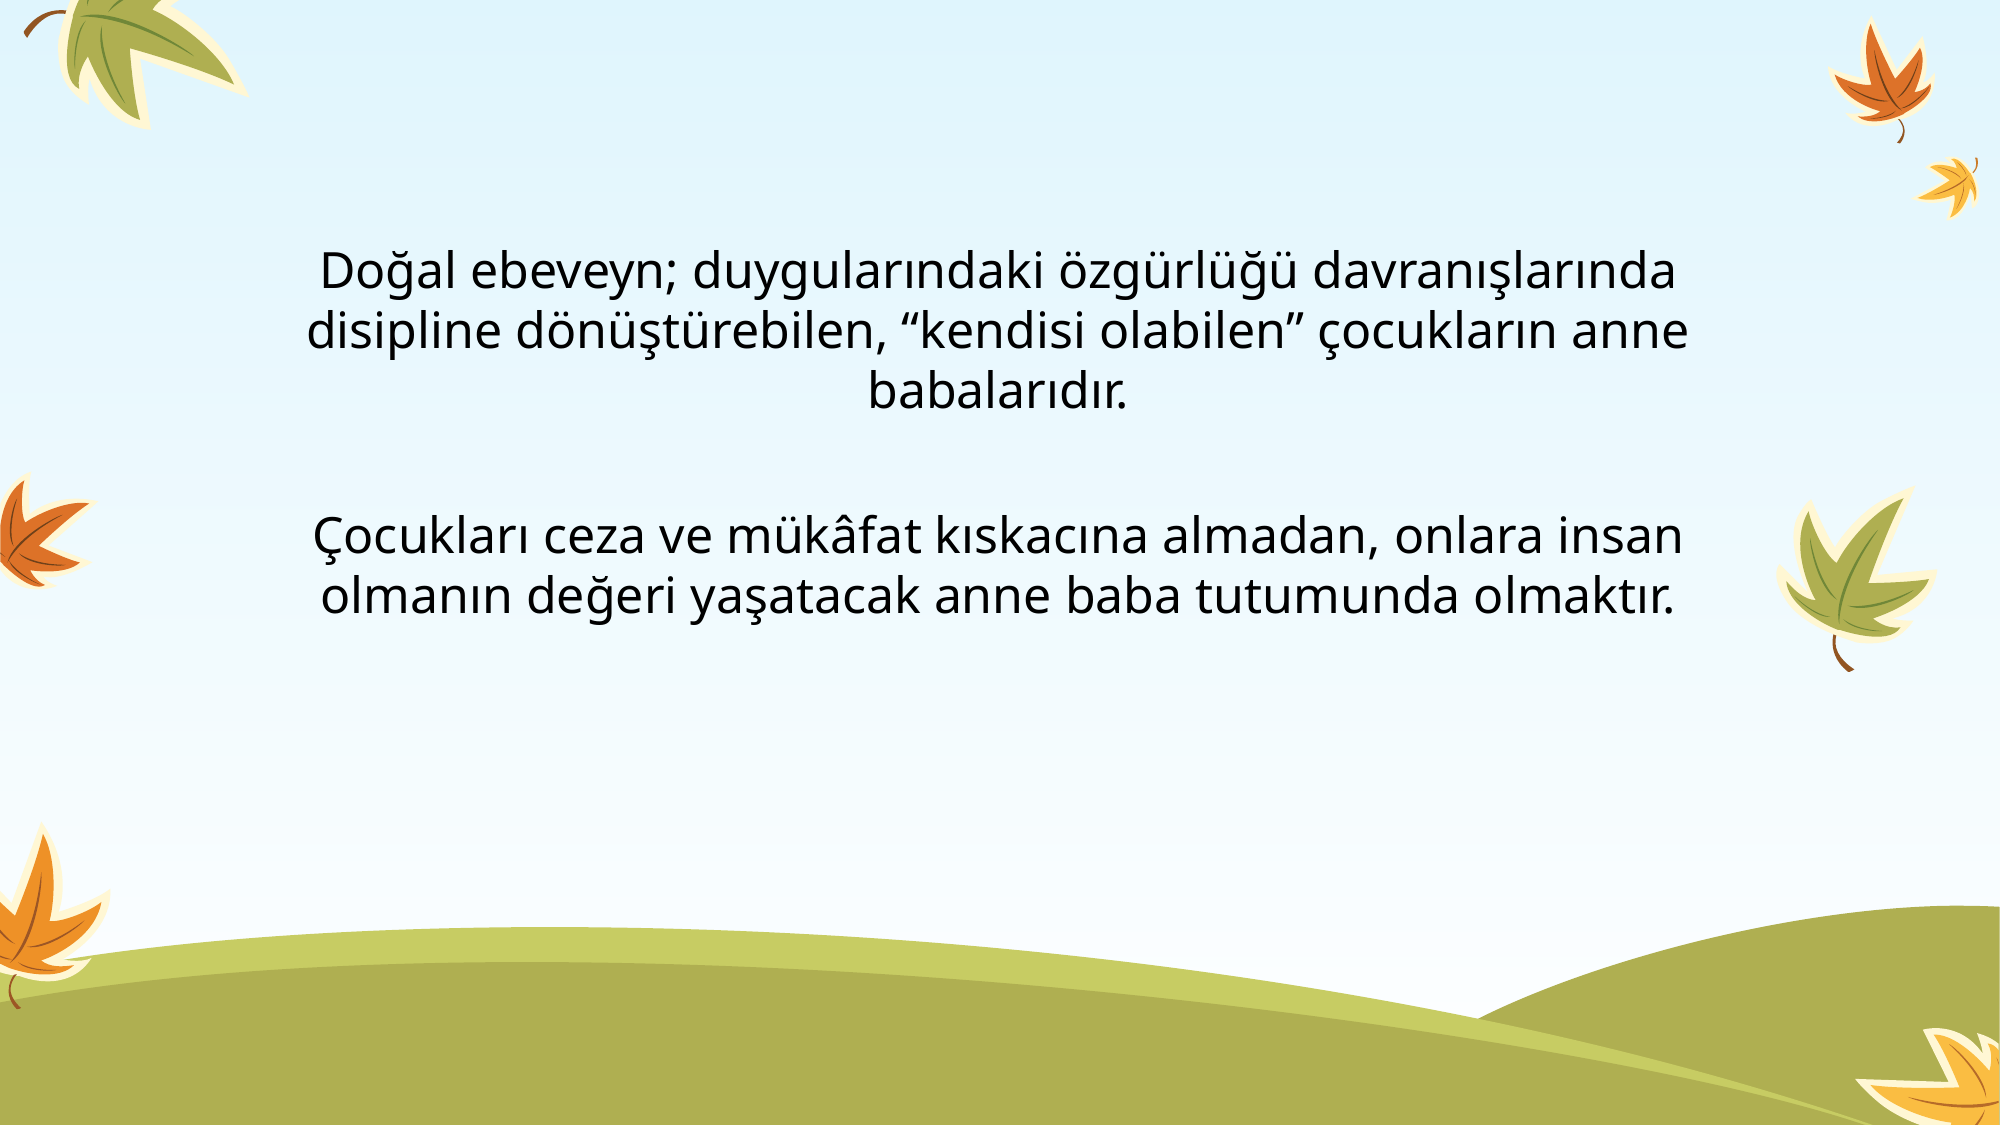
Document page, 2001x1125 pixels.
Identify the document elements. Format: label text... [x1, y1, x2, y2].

list Doğal ebeveyn; duygularındaki özgürlüğü davranışlarında disipline dönüştürebilen, “kendisi olabilen” çocukların anne babalarıdır. Çocukları ceza ve mükâfat kıskacına almadan, onlara insan olmanın değeri yaşatacak anne baba tutumunda olmaktır. [250, 230, 1747, 903]
